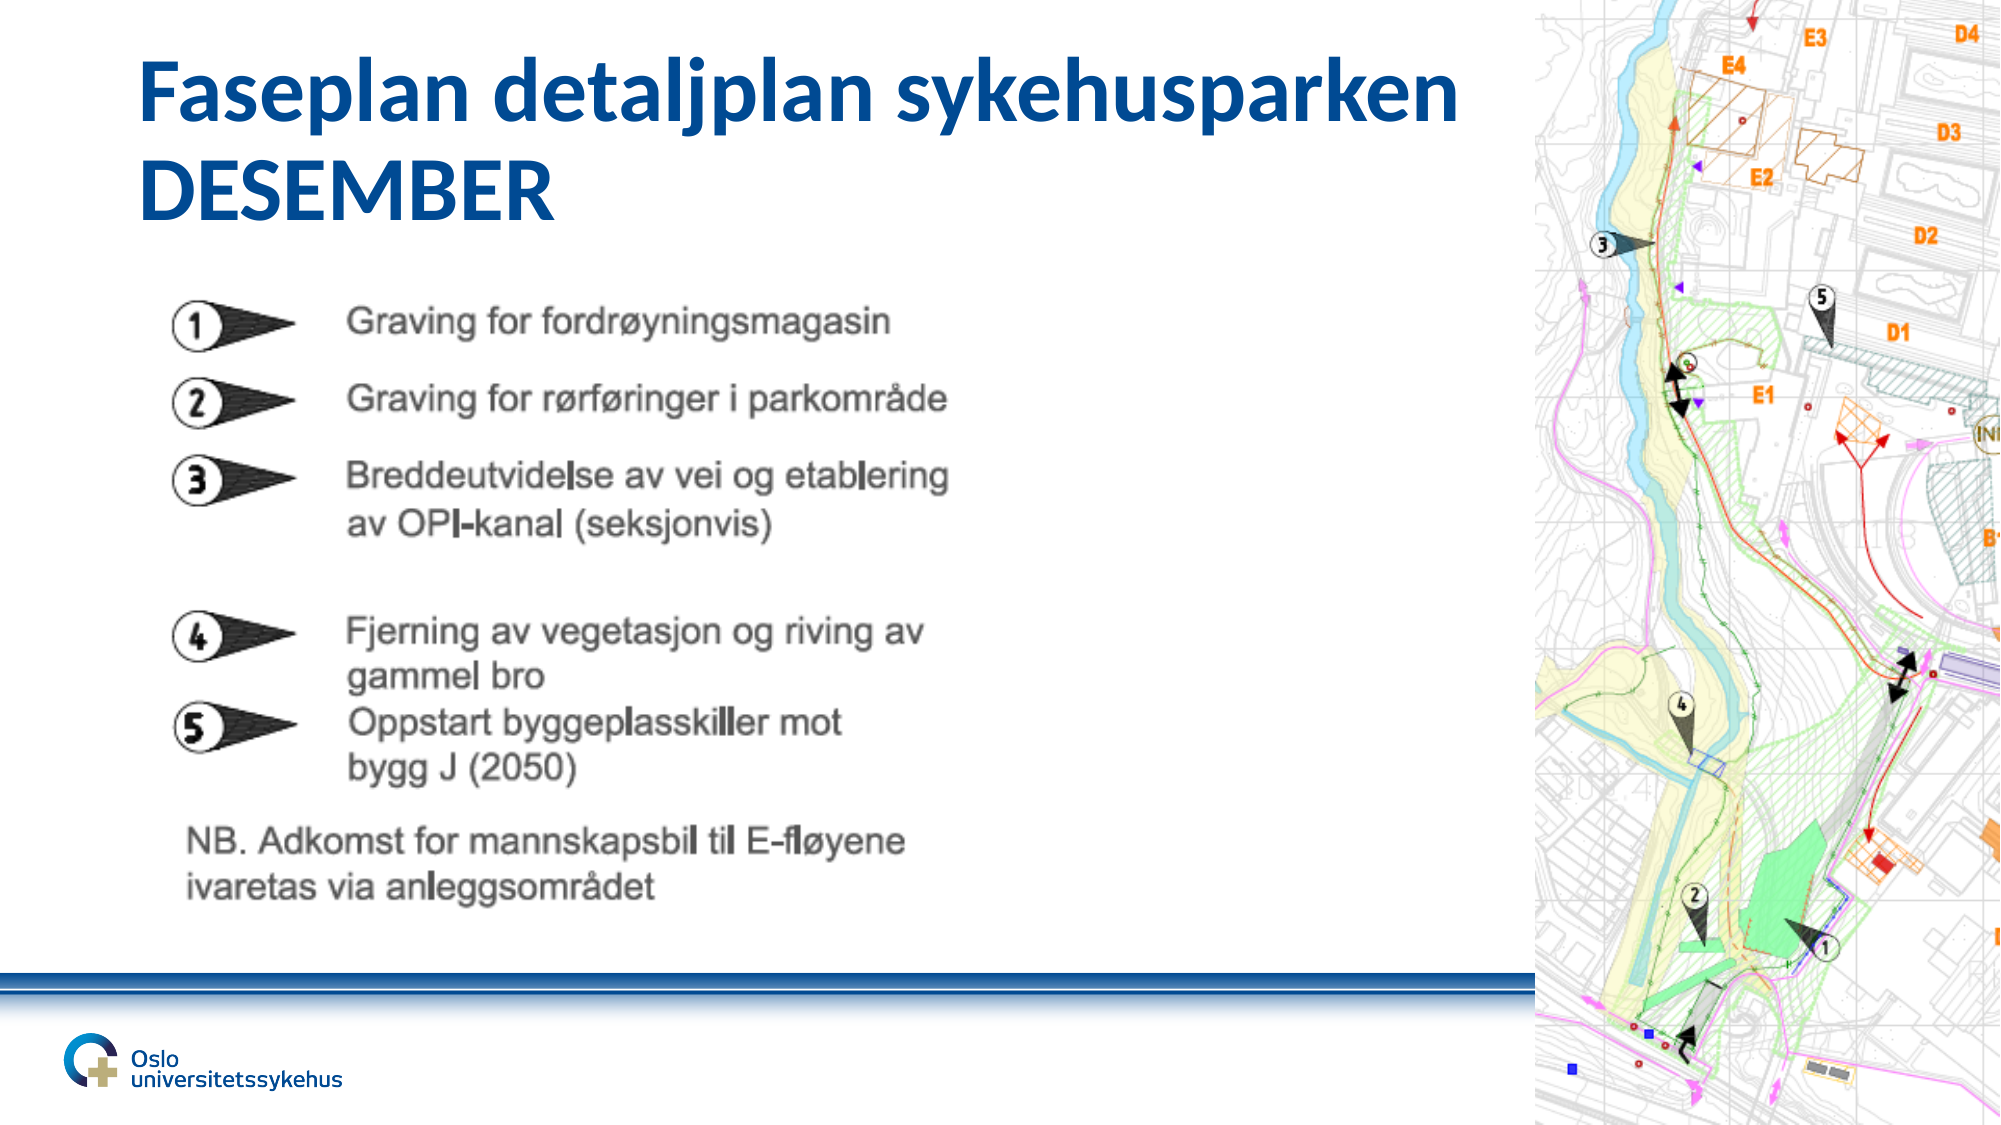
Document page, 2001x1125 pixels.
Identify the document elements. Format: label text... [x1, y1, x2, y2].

picture [0, 0, 2001, 1125]
title Faseplan detaljplan sykehusparken DESEMBER [123, 34, 1535, 252]
